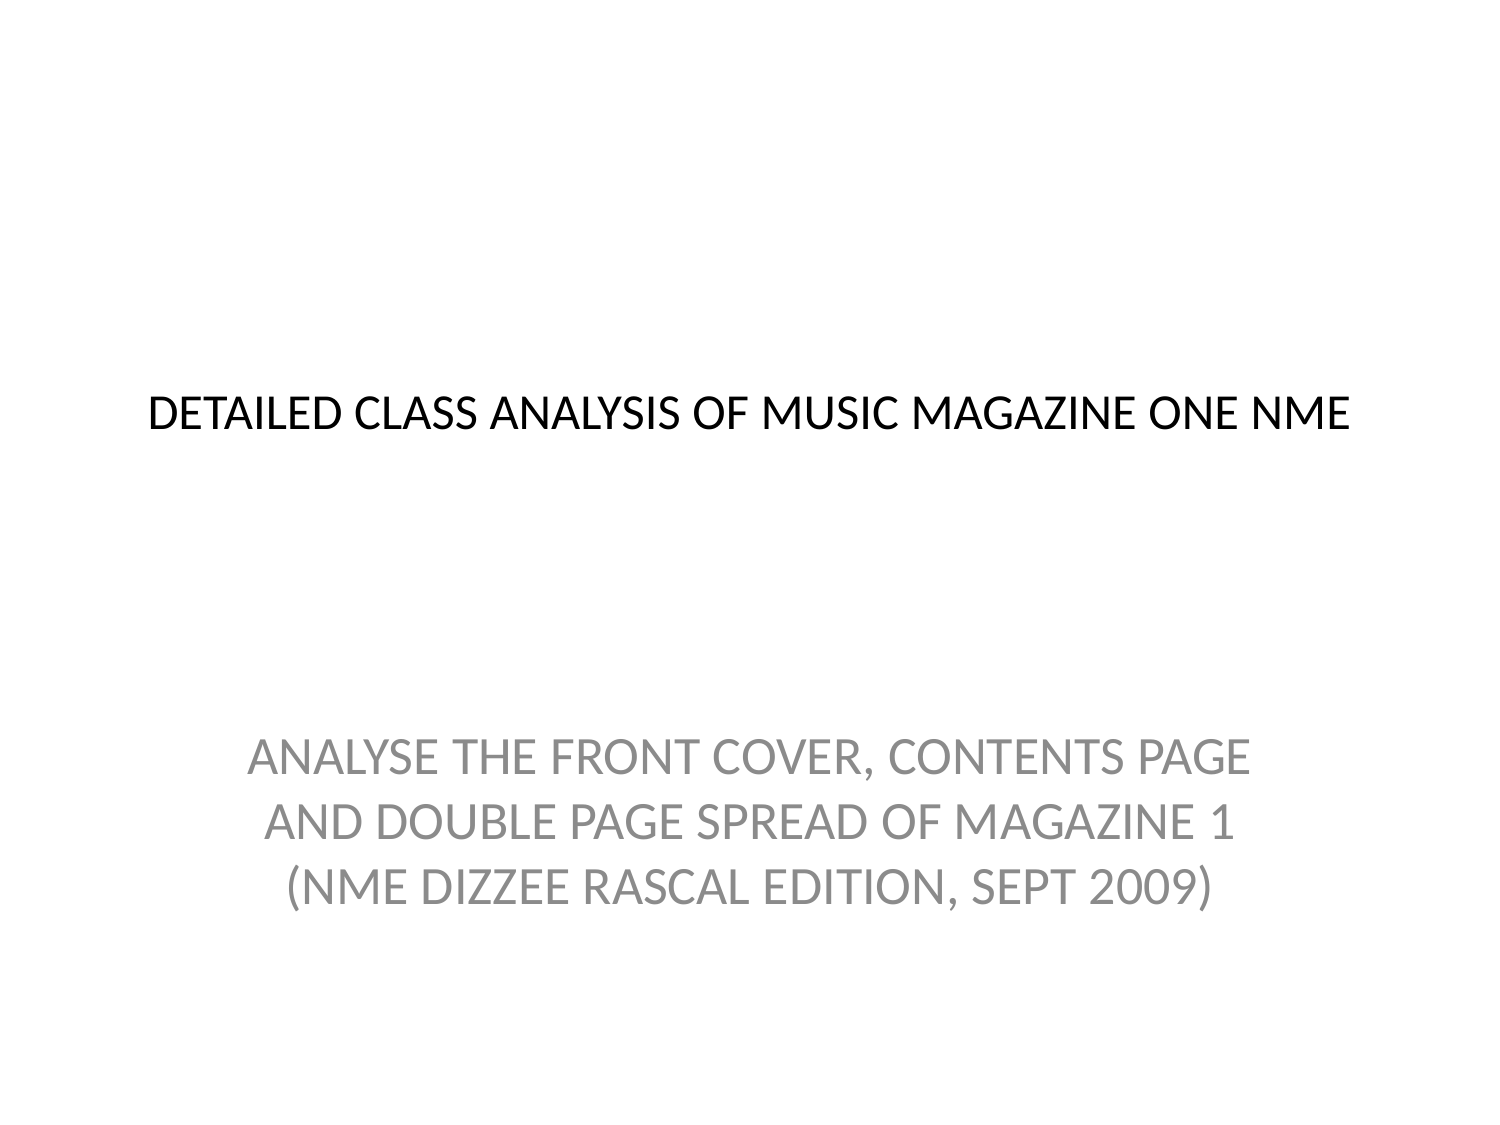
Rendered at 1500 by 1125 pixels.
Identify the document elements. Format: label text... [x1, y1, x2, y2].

subtitle ANALYSE THE FRONT COVER, CONTENTS PAGE AND DOUBLE PAGE SPREAD OF MAGAZINE 1 (NME DIZZEE RASCAL EDITION, SEPT 2009) [225, 637, 1275, 925]
title DETAILED CLASS ANALYSIS OF MUSIC MAGAZINE ONE NME [112, 349, 1388, 591]
